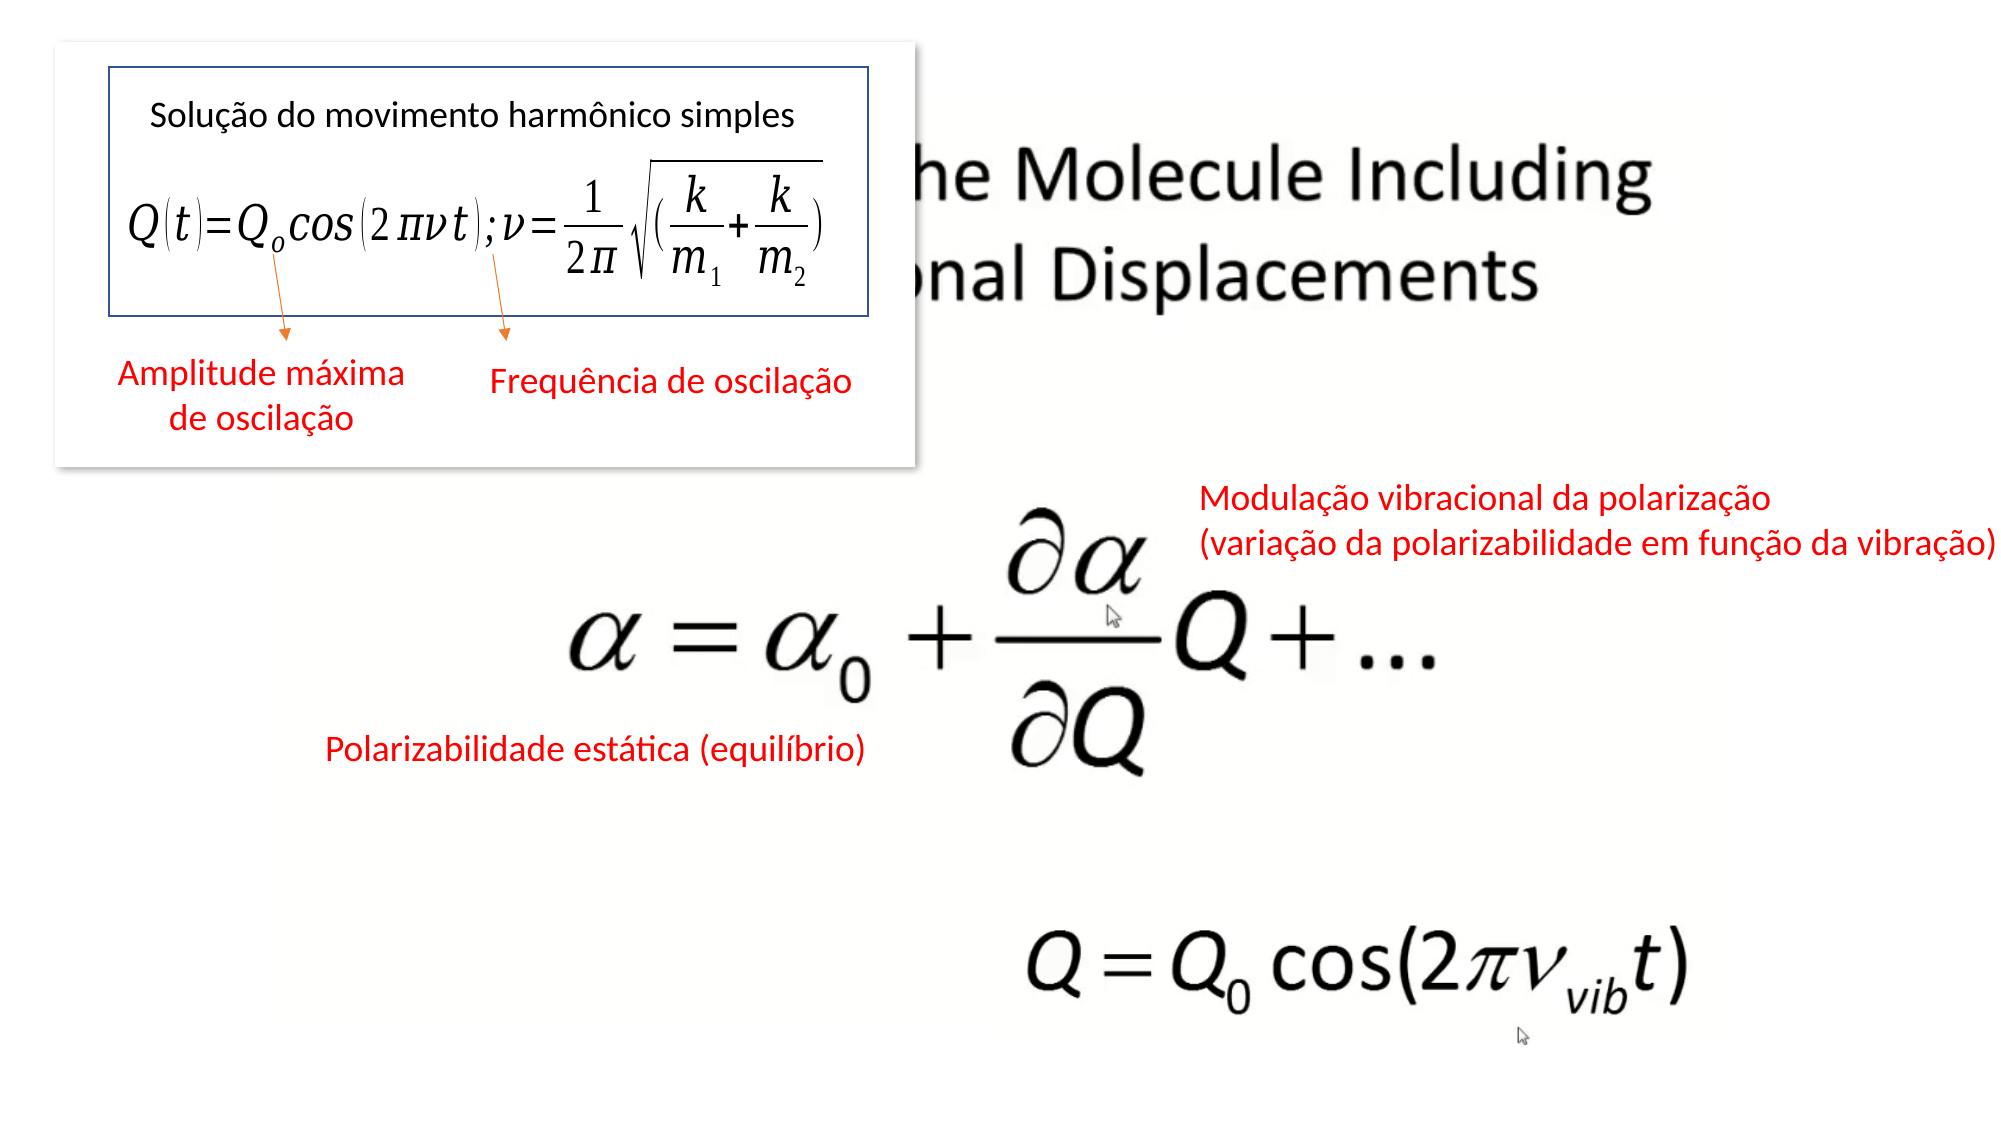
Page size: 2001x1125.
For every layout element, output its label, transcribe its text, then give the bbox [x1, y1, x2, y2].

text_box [55, 42, 916, 468]
text_box Modulação vibracional da polarização (variação da polarizabilidade em função da vibração) [1726, 465, 2000, 571]
picture [274, 98, 1726, 1045]
